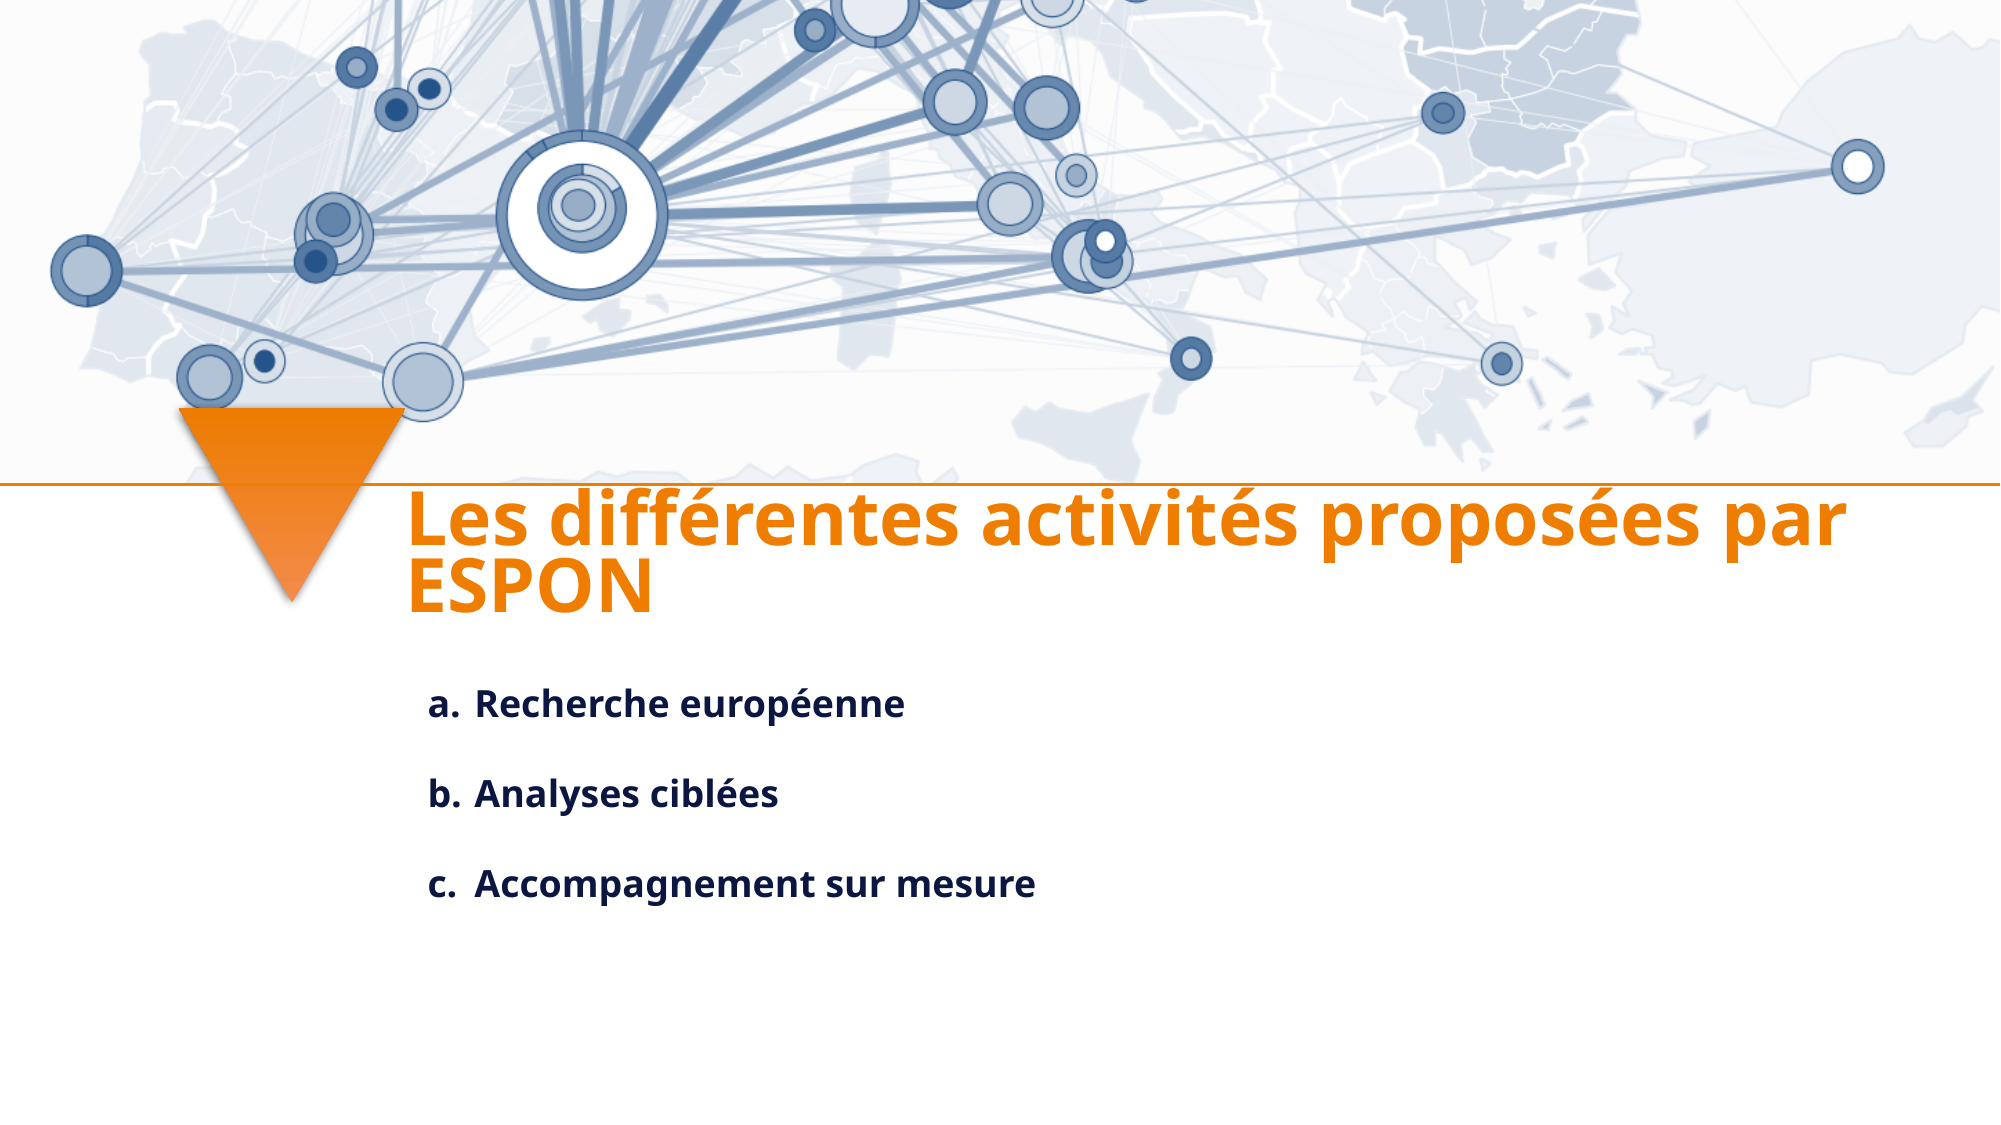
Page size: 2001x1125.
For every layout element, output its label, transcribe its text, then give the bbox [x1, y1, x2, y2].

text_box [224, 486, 361, 603]
text_box Recherche européenne Analyses ciblées Accompagnement sur mesure [337, 669, 1330, 1003]
picture [0, 0, 2000, 484]
text_box Les différentes activités proposées par ESPON [405, 486, 1910, 628]
